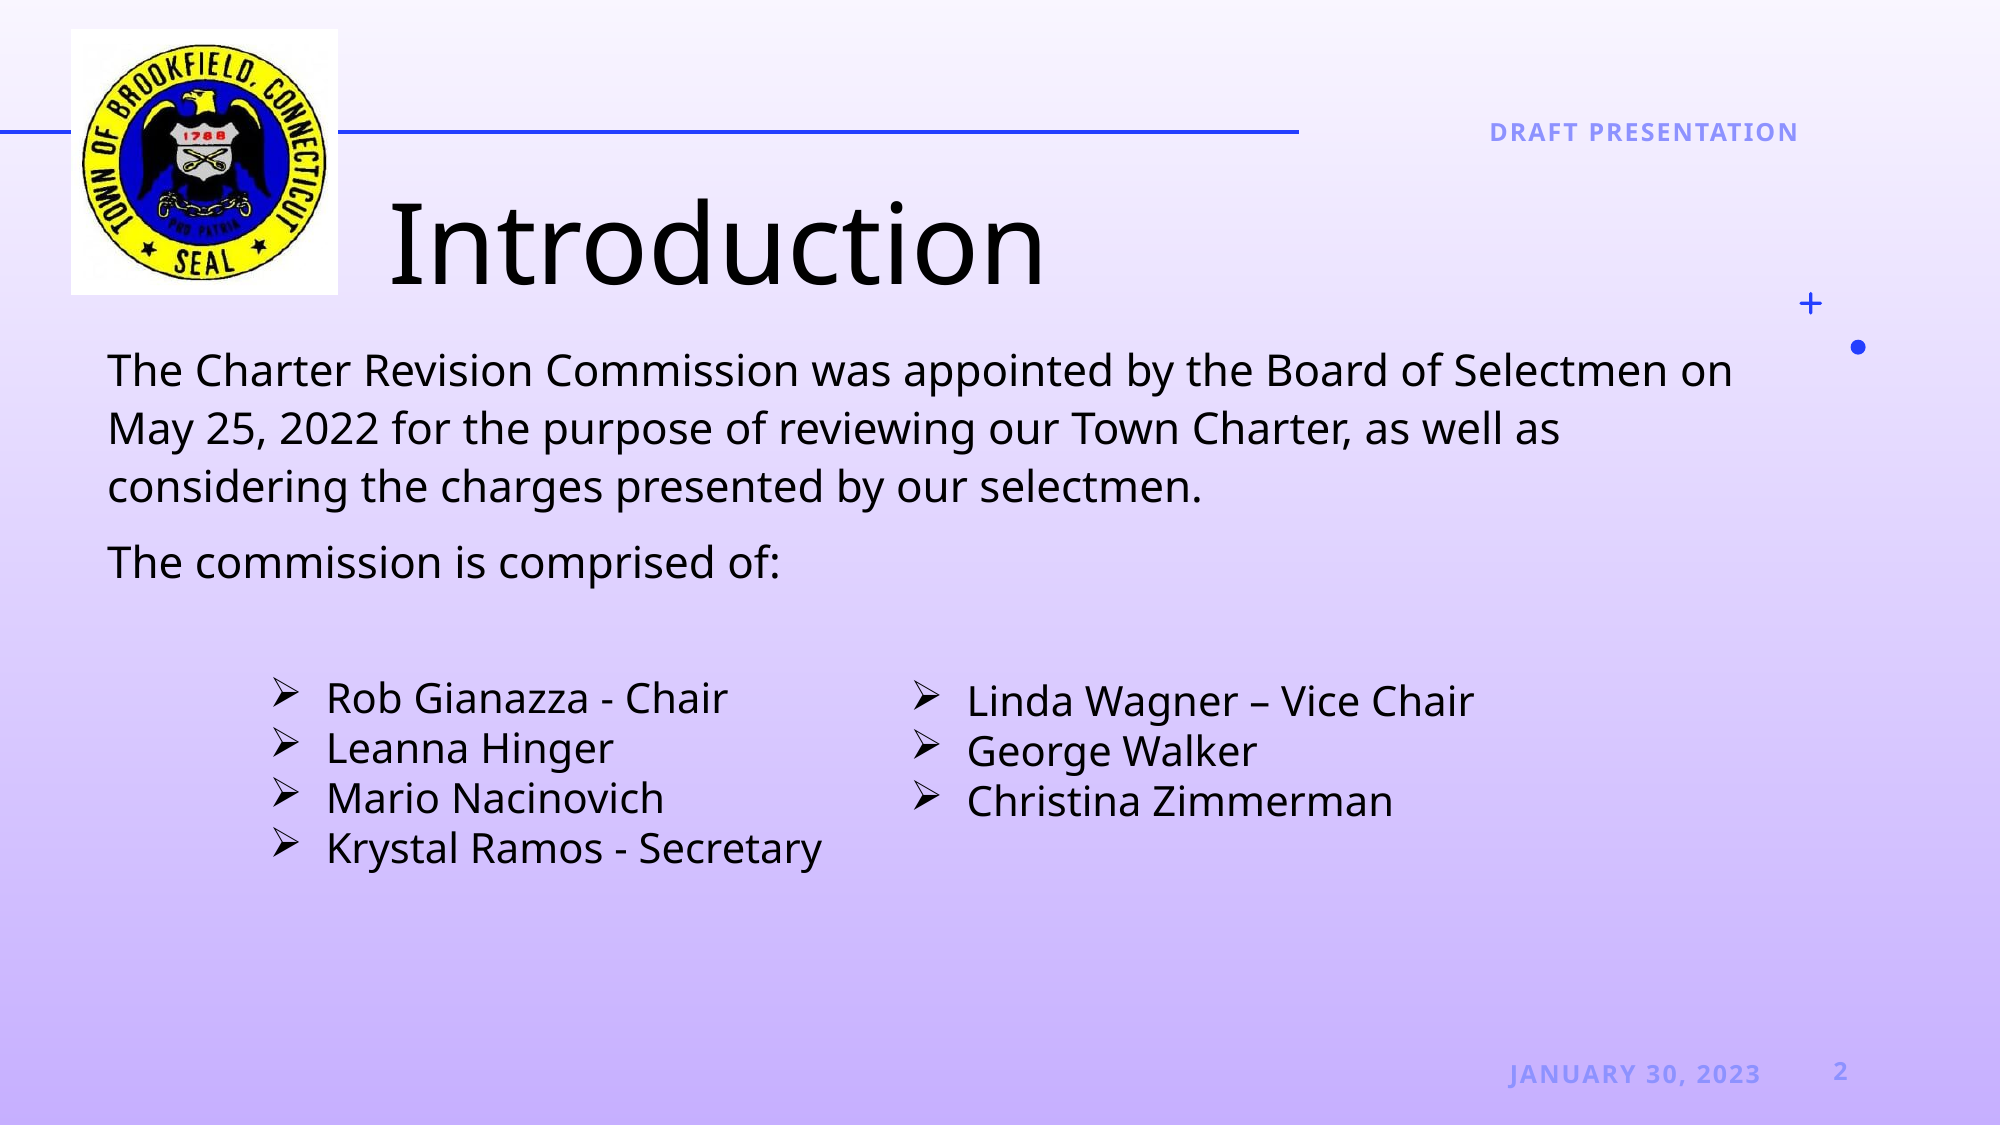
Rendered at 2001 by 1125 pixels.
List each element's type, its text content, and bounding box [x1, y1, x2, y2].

title Introduction [373, 161, 1390, 317]
list The Charter Revision Commission was appointed by the Board of Selectmen on May 25, 2022 for the purpose of reviewing our Town Charter, as well as considering the charges presented by our selectmen. The commission is comprised of: [92, 329, 1824, 596]
text_box Rob Gianazza - Chair Leanna Hinger Mario Nacinovich Krystal Ramos - Secretary [254, 664, 862, 880]
text_box Linda Wagner – Vice Chair George Walker Christina Zimmerman [895, 667, 1503, 833]
slide_number 2 [1412, 1042, 1863, 1103]
picture [71, 29, 338, 295]
footer Draft Presentation [1306, 101, 1982, 162]
